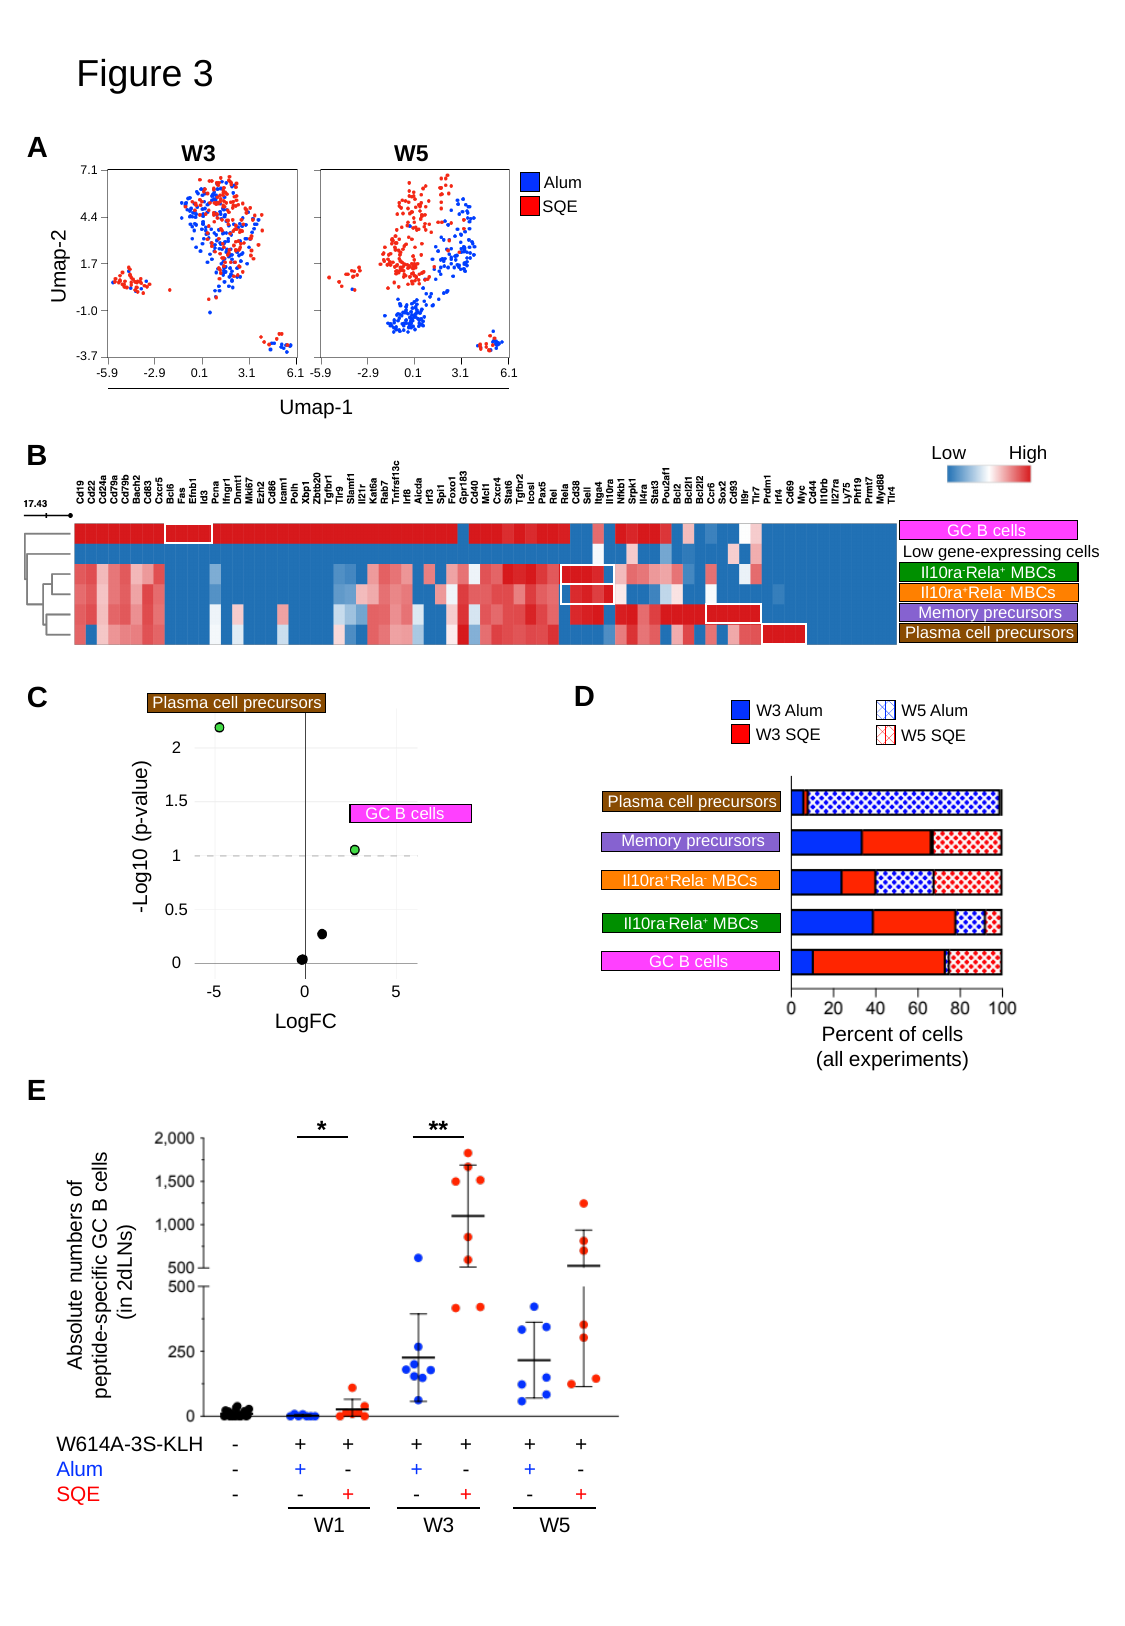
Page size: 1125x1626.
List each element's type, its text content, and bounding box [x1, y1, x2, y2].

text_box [38, 1106, 639, 1545]
text_box Figure 3 [61, 41, 229, 102]
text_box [118, 684, 472, 1041]
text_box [81, 369, 294, 389]
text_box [886, 512, 1117, 650]
text_box W3 [166, 131, 231, 165]
text_box B [11, 428, 63, 479]
text_box Umap-1 [264, 389, 368, 427]
text_box E [12, 1063, 62, 1114]
text_box Umap-2 [37, 215, 61, 319]
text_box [23, 455, 898, 655]
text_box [520, 164, 598, 224]
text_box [294, 358, 534, 389]
text_box D [559, 670, 610, 721]
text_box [916, 432, 1063, 486]
picture [310, 165, 513, 358]
picture [97, 165, 301, 369]
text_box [592, 692, 1045, 1080]
text_box W5 [379, 131, 444, 165]
text_box A [12, 120, 63, 171]
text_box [61, 155, 114, 372]
text_box C [12, 670, 63, 721]
